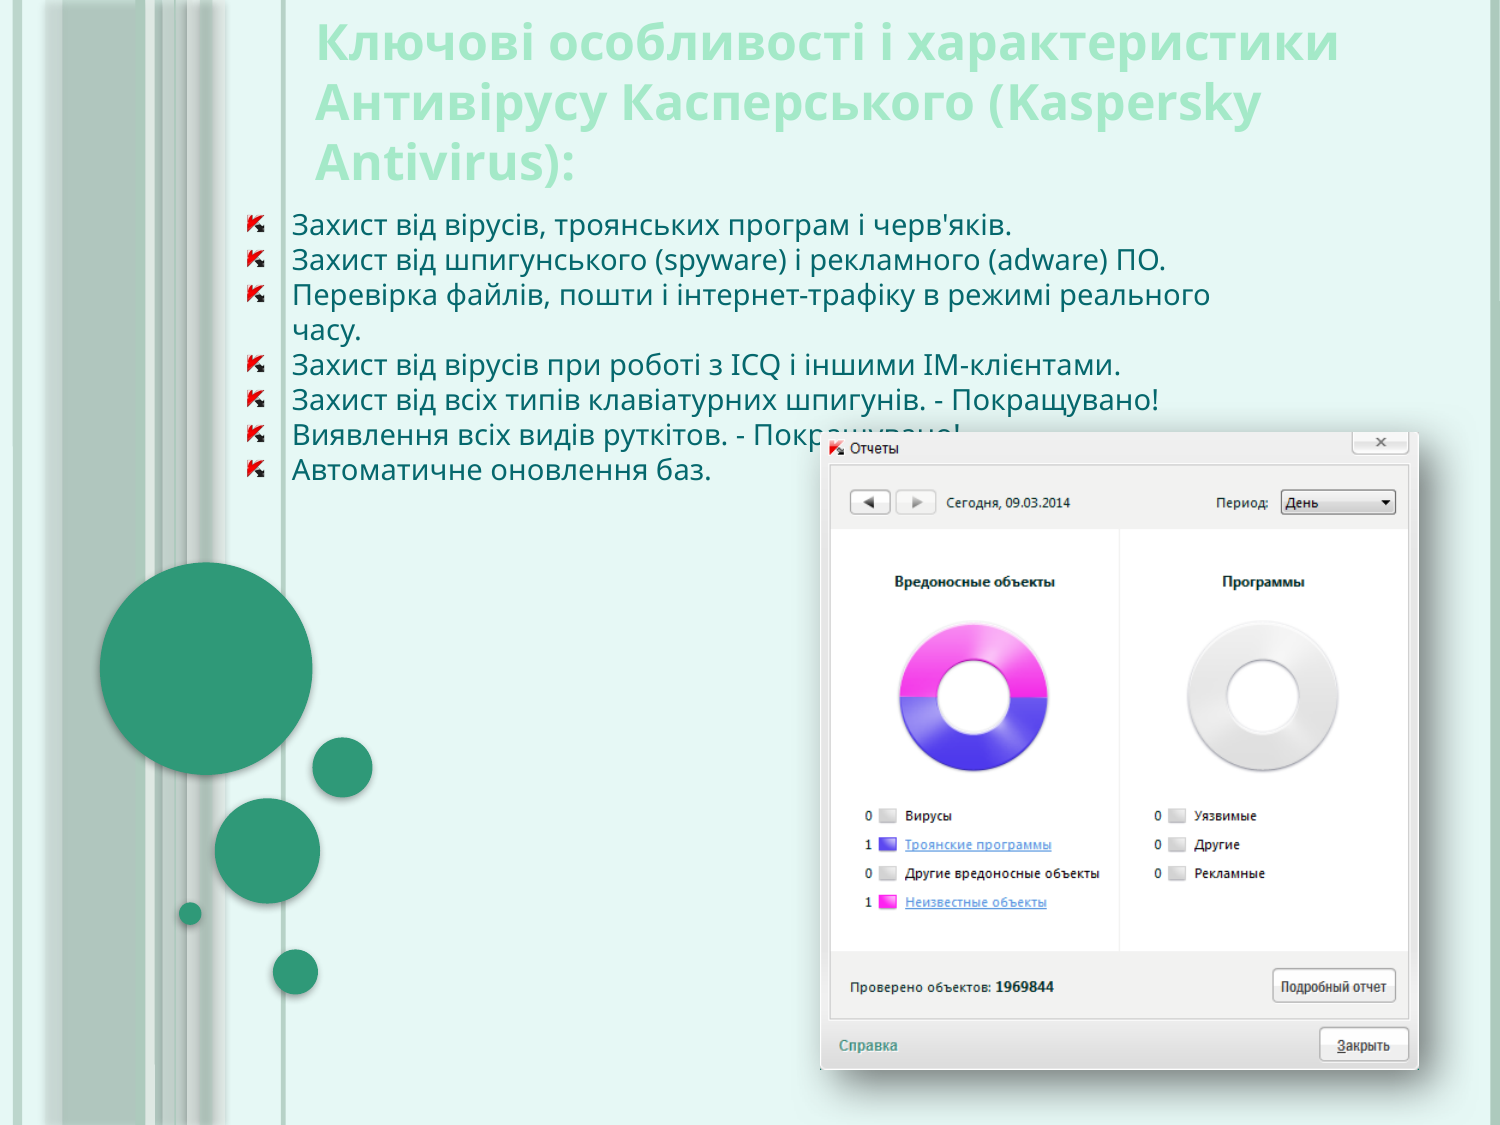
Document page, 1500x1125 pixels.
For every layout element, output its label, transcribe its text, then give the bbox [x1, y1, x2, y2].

picture [245, 283, 266, 304]
picture [245, 213, 266, 234]
picture [245, 388, 266, 409]
picture [245, 423, 266, 444]
picture [245, 458, 266, 479]
text_box Ключові особливості і характеристики Антивірусу Касперського (Kaspersky Antivirus): [301, 3, 1432, 199]
picture [245, 353, 266, 374]
picture [245, 248, 266, 269]
picture [820, 431, 1419, 1071]
text_box Захист від вірусів, троянських програм і черв'яків. Захист від шпигунського (spyware) і рекламного (adware) ПО. Перевірка файлів, пошти і інтернет-трафіку в режимі реального часу. Захист від вірусів при роботі з ICQ і іншими IM-клієнтами. Захист від всіх типів клавіатурних шпигунів. - Покращувано! Виявлення всіх видів руткітов. - Покращувано! Автоматичне оновлення баз. [230, 198, 1303, 494]
